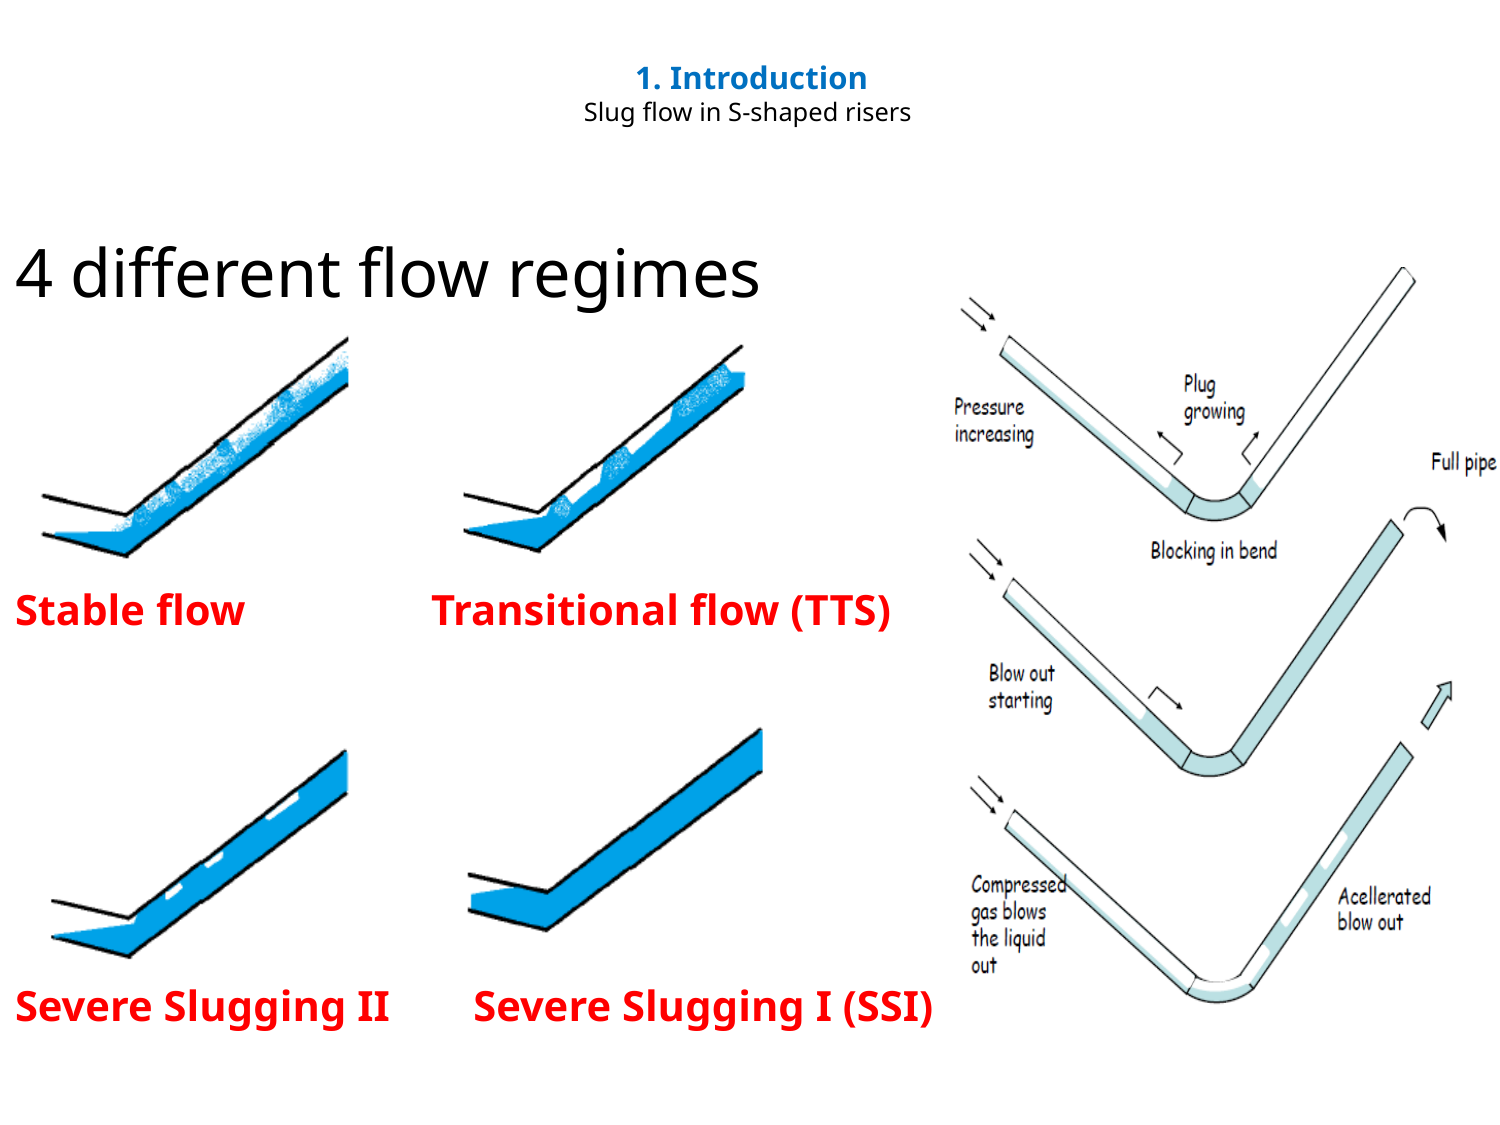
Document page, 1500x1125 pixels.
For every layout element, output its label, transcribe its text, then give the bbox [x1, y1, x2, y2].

picture [950, 266, 1500, 1010]
picture [39, 727, 357, 966]
picture [31, 314, 357, 570]
list 4 different flow regimes Stable flow Transitional flow (TTS) Severe Slugging II Severe Slugging I (SSI) [0, 223, 1500, 1125]
picture [454, 703, 772, 944]
title 1. Introduction Slug flow in S-shaped risers [76, 19, 1427, 135]
picture [454, 323, 750, 560]
